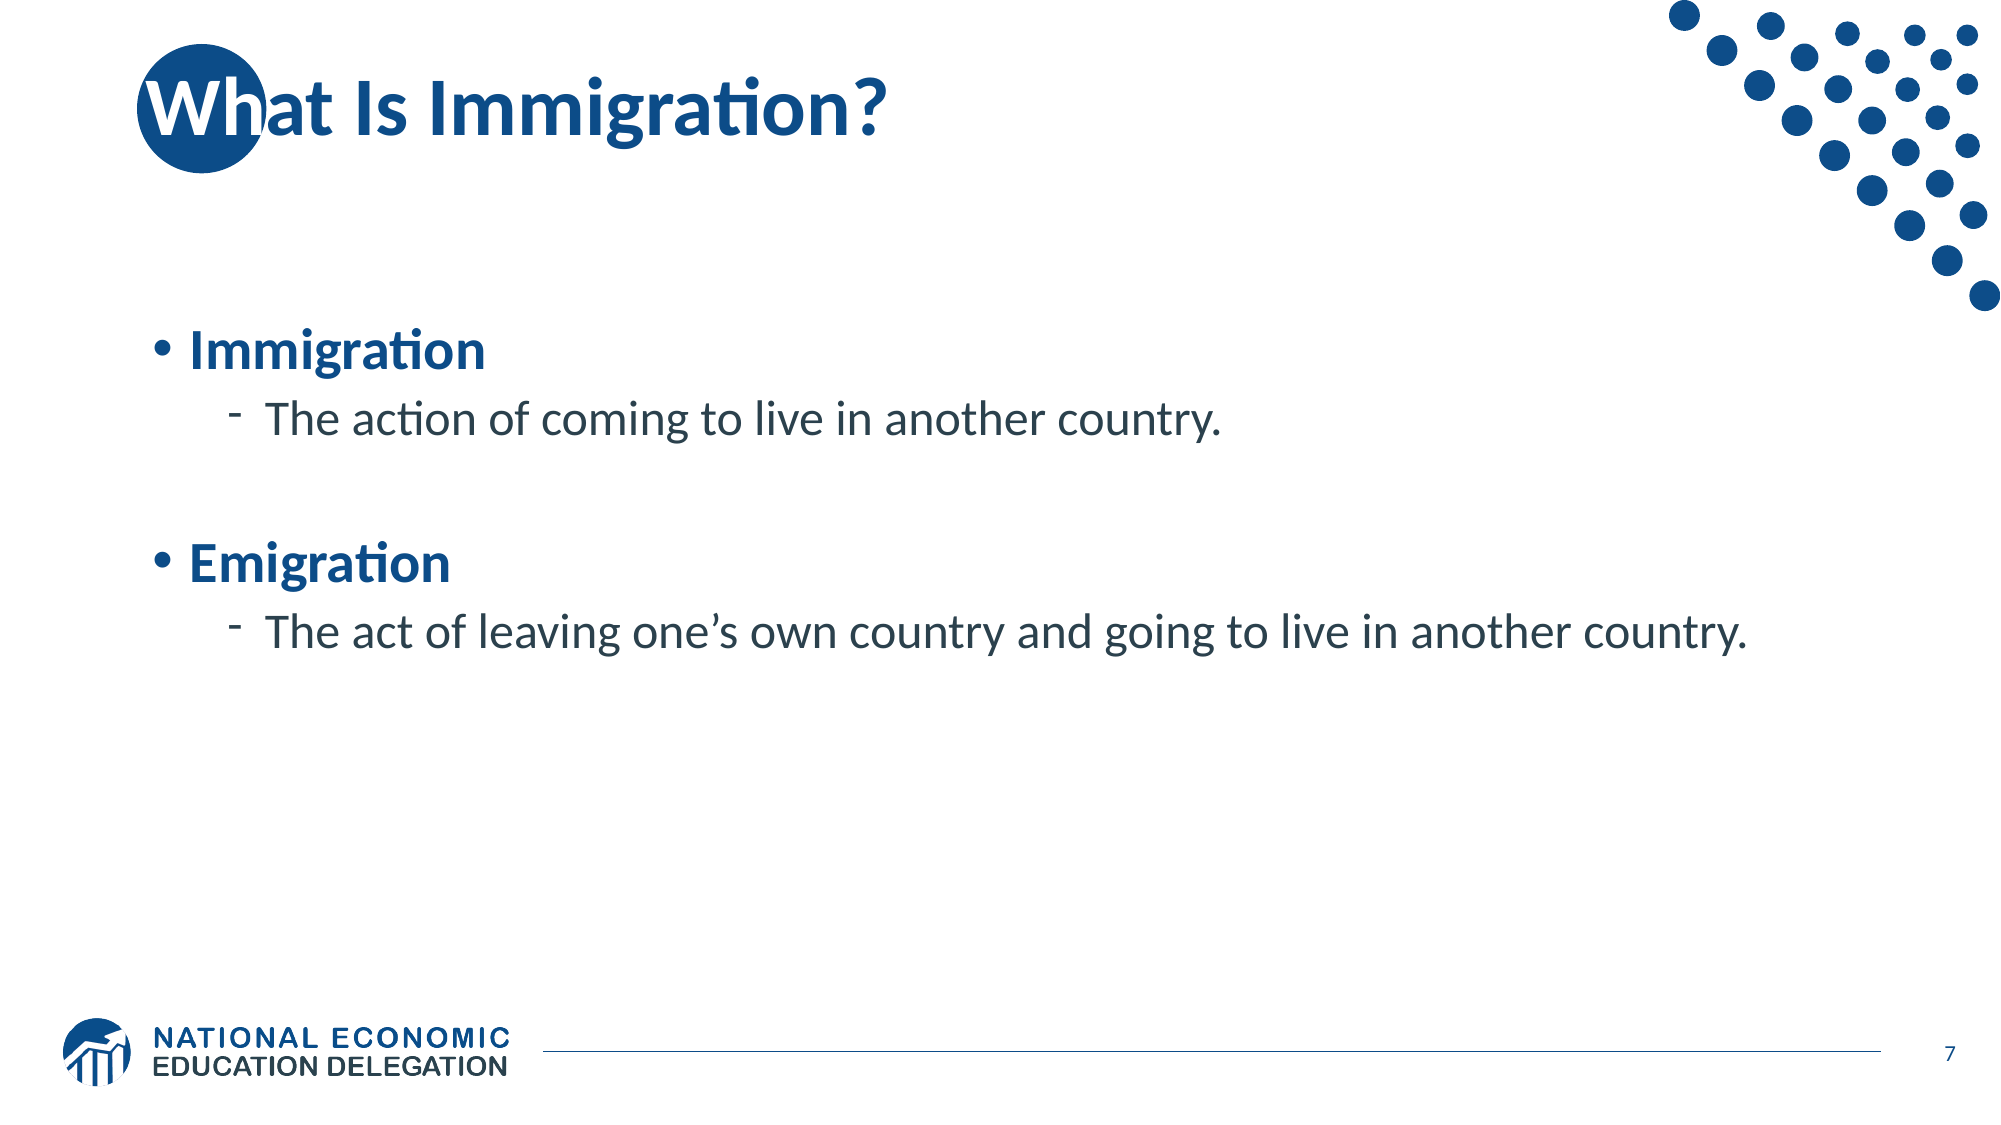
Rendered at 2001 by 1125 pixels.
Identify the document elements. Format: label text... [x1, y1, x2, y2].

title What Is Immigration? [130, 0, 1856, 218]
list Immigration The action of coming to live in another country. Emigration The act of leaving one’s own country and going to live in another country. [137, 257, 1863, 972]
slide_number 7 [1521, 1022, 1972, 1082]
picture [55, 1013, 520, 1091]
